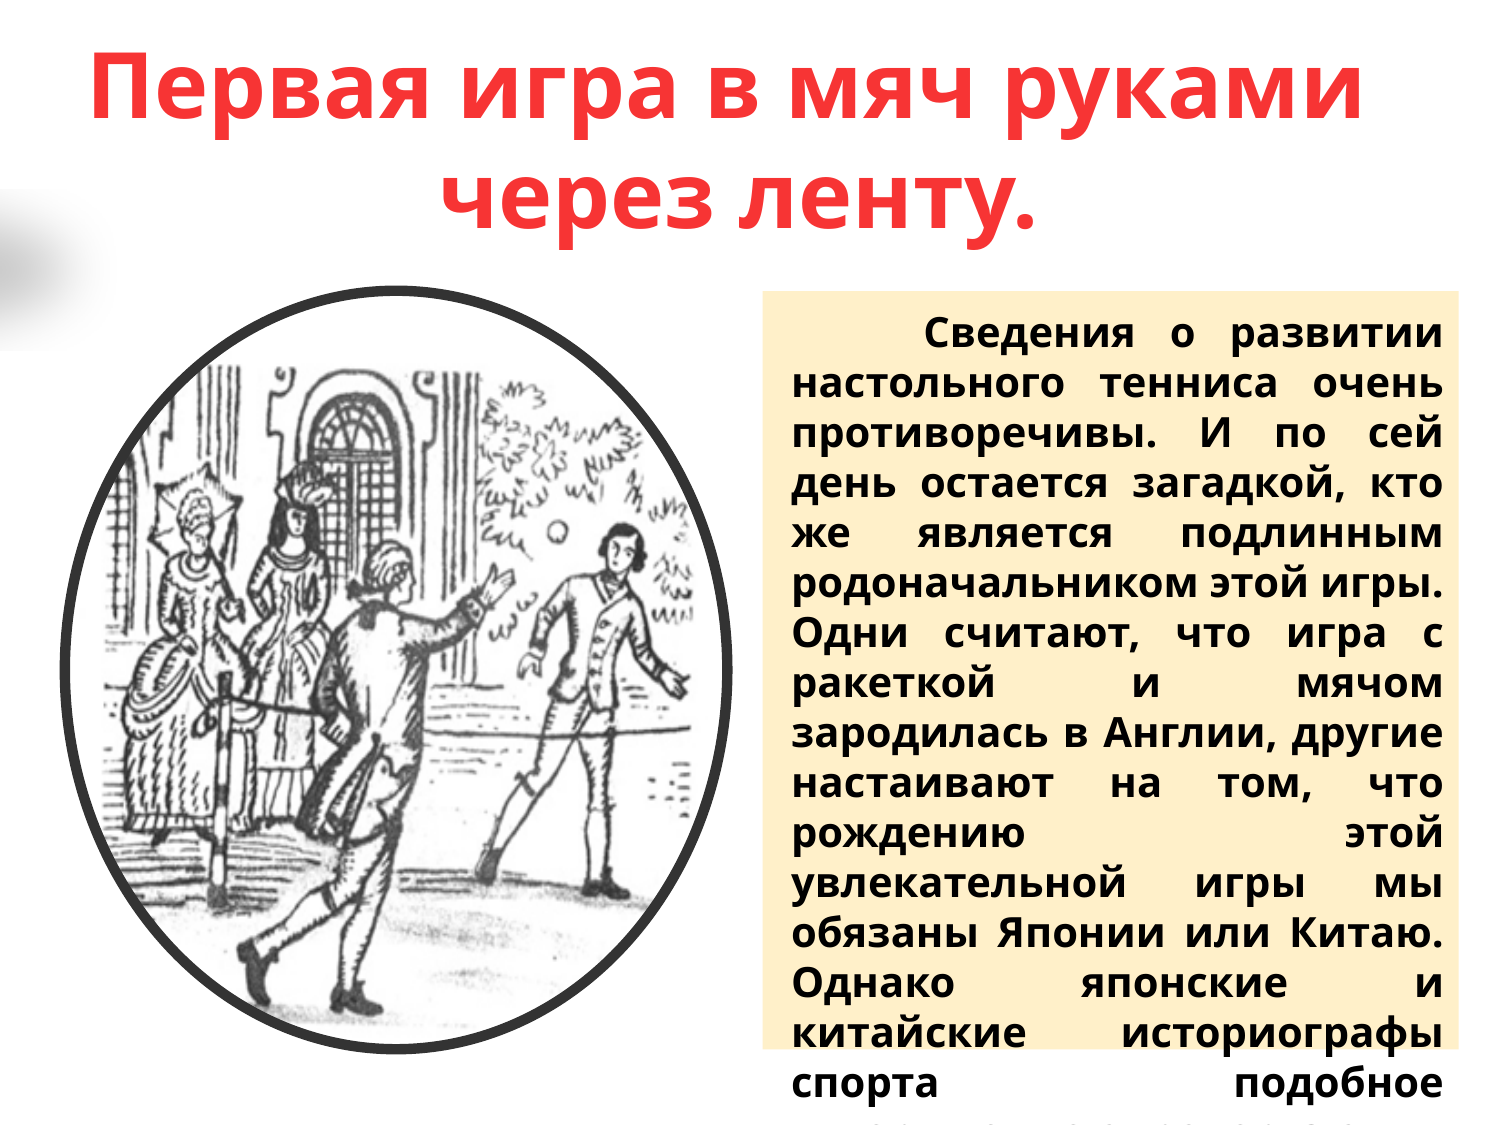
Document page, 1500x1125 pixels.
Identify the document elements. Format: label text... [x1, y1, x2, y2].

text_box Первая игра в мяч руками через ленту. [71, 19, 1407, 255]
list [64, 290, 728, 1050]
list Сведения о развитии настольного тенниса очень противоречивы. И по сей день остается загадкой, кто же является подлинным родоначальником этой игры. Одни считают, что игра с ракеткой и мячом зародилась в Англии, другие настаивают на том, что рождению этой увлекательной игры мы обязаны Японии или Китаю. Однако японские и китайские историографы спорта подобное утверждение опровергают. [762, 291, 1459, 1050]
